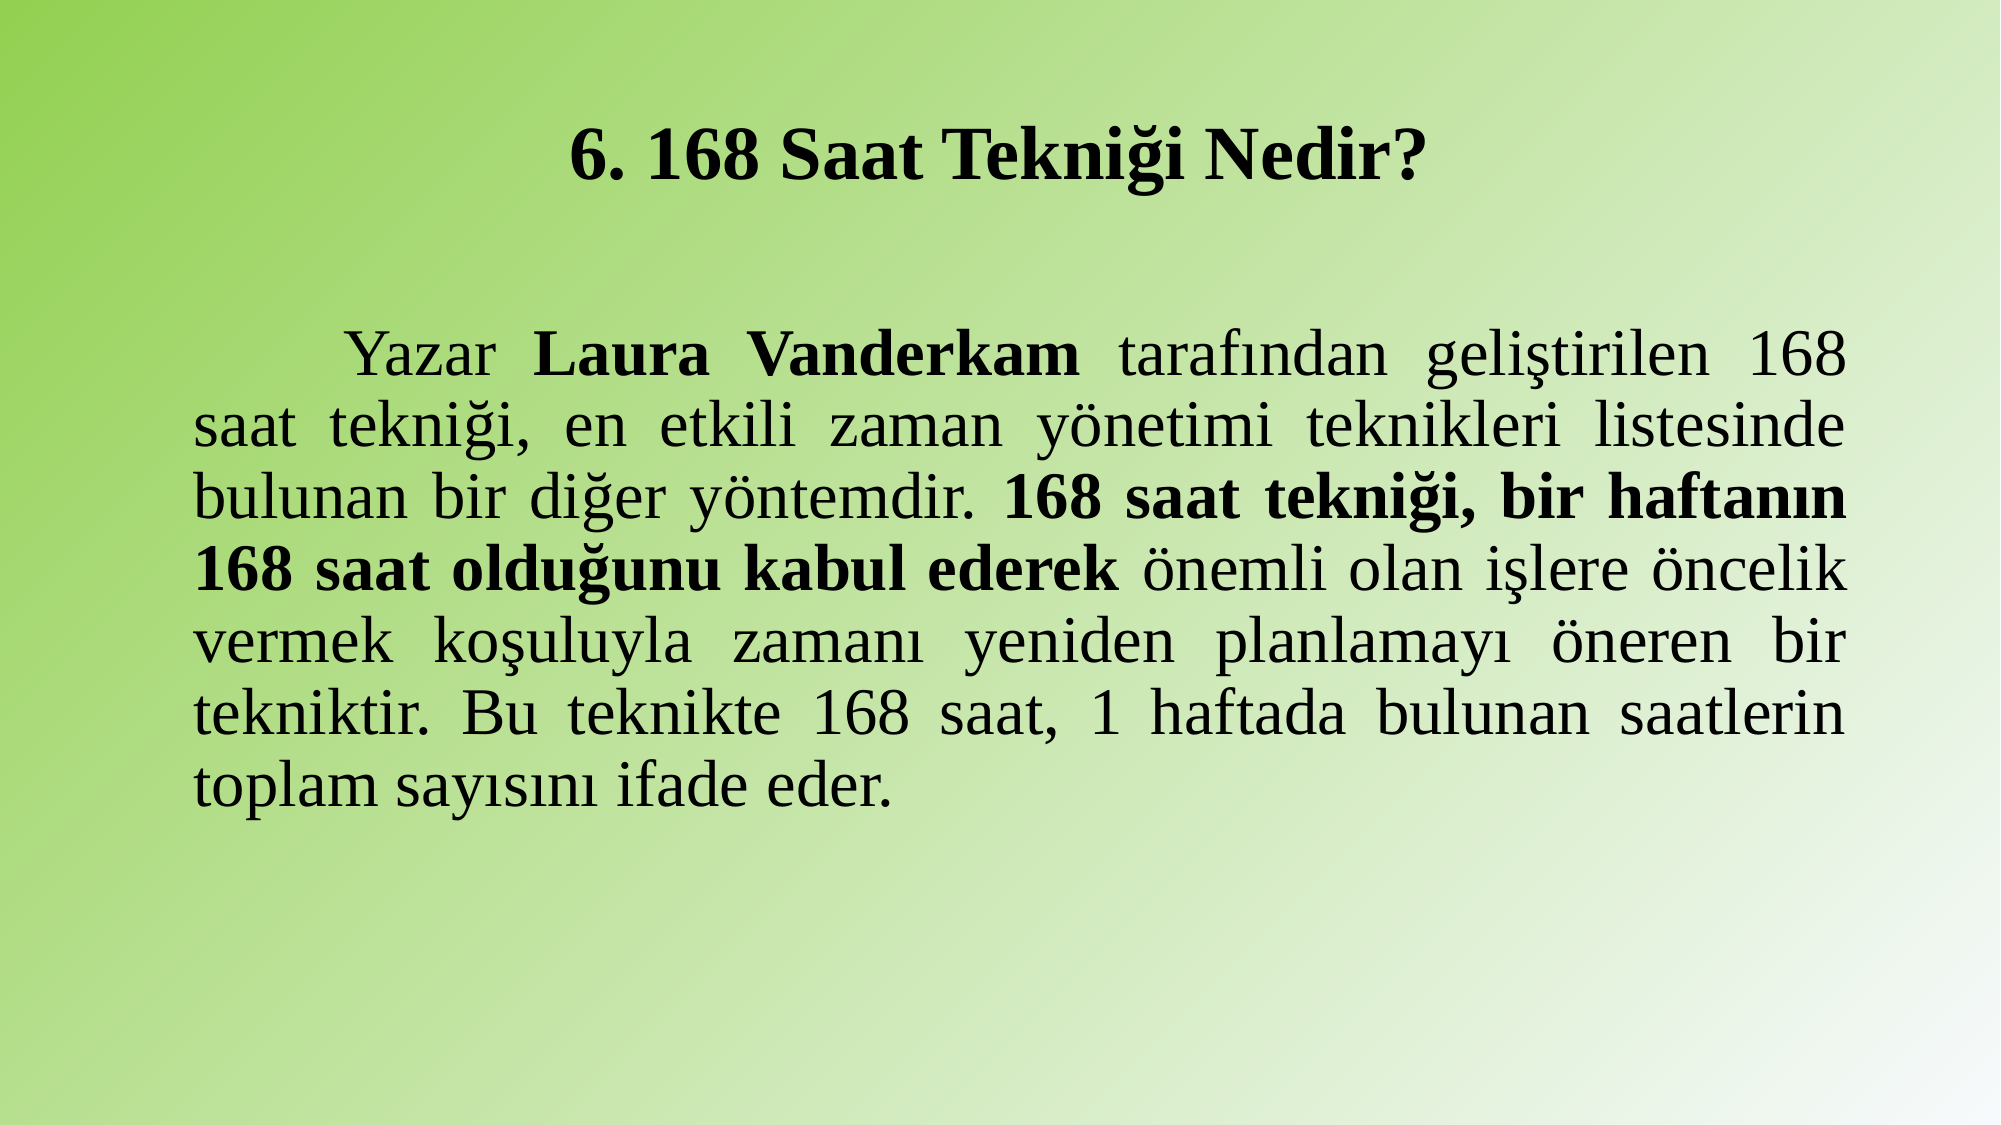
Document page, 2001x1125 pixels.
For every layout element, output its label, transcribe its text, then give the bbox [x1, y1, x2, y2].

subtitle Yazar Laura Vanderkam tarafından geliştirilen 168 saat tekniği, en etkili zaman yönetimi teknikleri listesinde bulunan bir diğer yöntemdir. 168 saat tekniği, bir haftanın 168 saat olduğunu kabul ederek önemli olan işlere öncelik vermek koşuluyla zamanı yeniden planlamayı öneren bir tekniktir. Bu teknikte 168 saat, 1 haftada bulunan saatlerin toplam sayısını ifade eder. [178, 309, 1865, 923]
title 6. 168 Saat Tekniği Nedir? [249, 105, 1750, 296]
